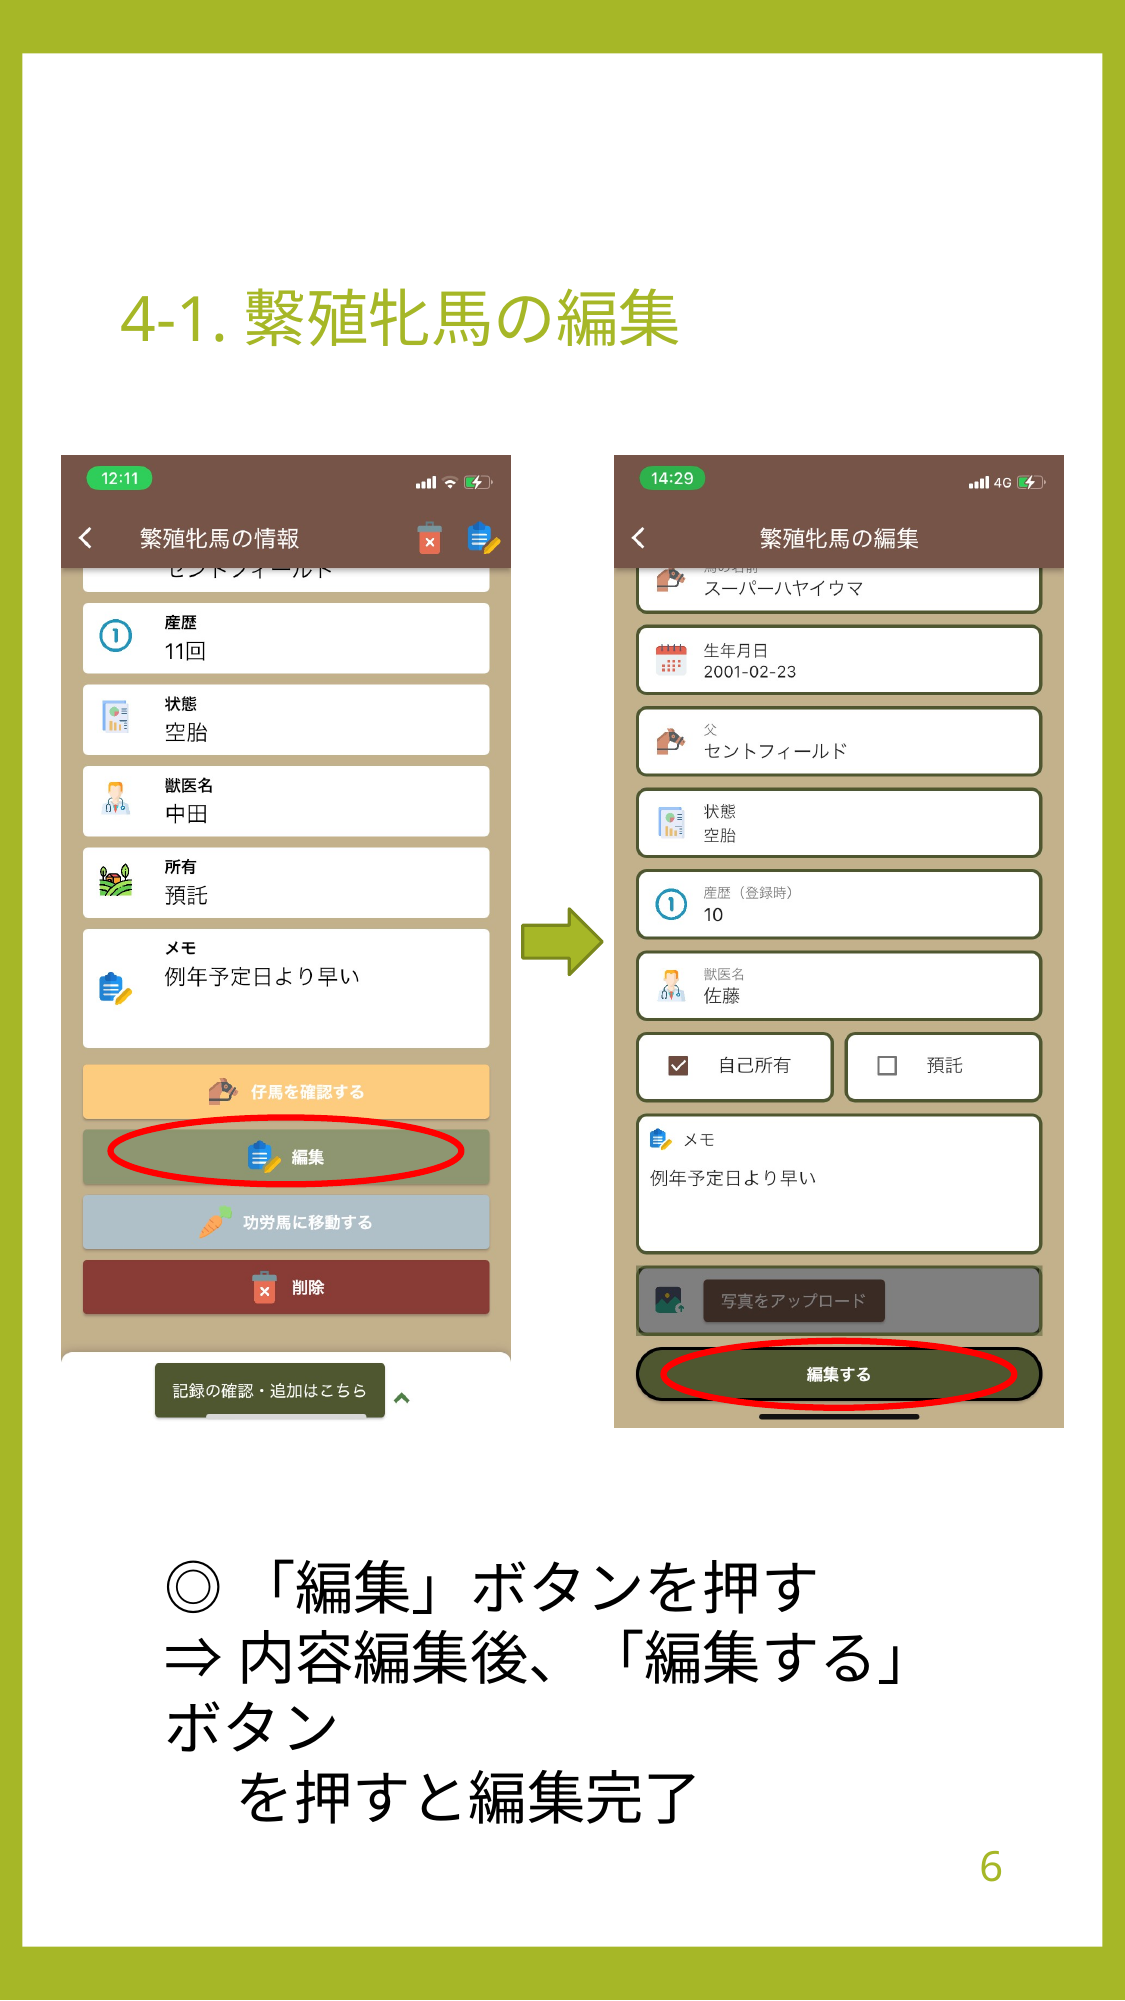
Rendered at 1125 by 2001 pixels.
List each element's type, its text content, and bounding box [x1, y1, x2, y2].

title 4-1.繫殖牝馬の編集 [105, 177, 1017, 466]
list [61, 455, 511, 1428]
picture [614, 455, 1064, 1428]
text_box ◎「編集」ボタンを押す ⇒内容編集後、「編集する」ボタン を押すと編集完了 [150, 1544, 975, 1839]
slide_number 5 [860, 1815, 1019, 1922]
text_box [521, 907, 604, 977]
